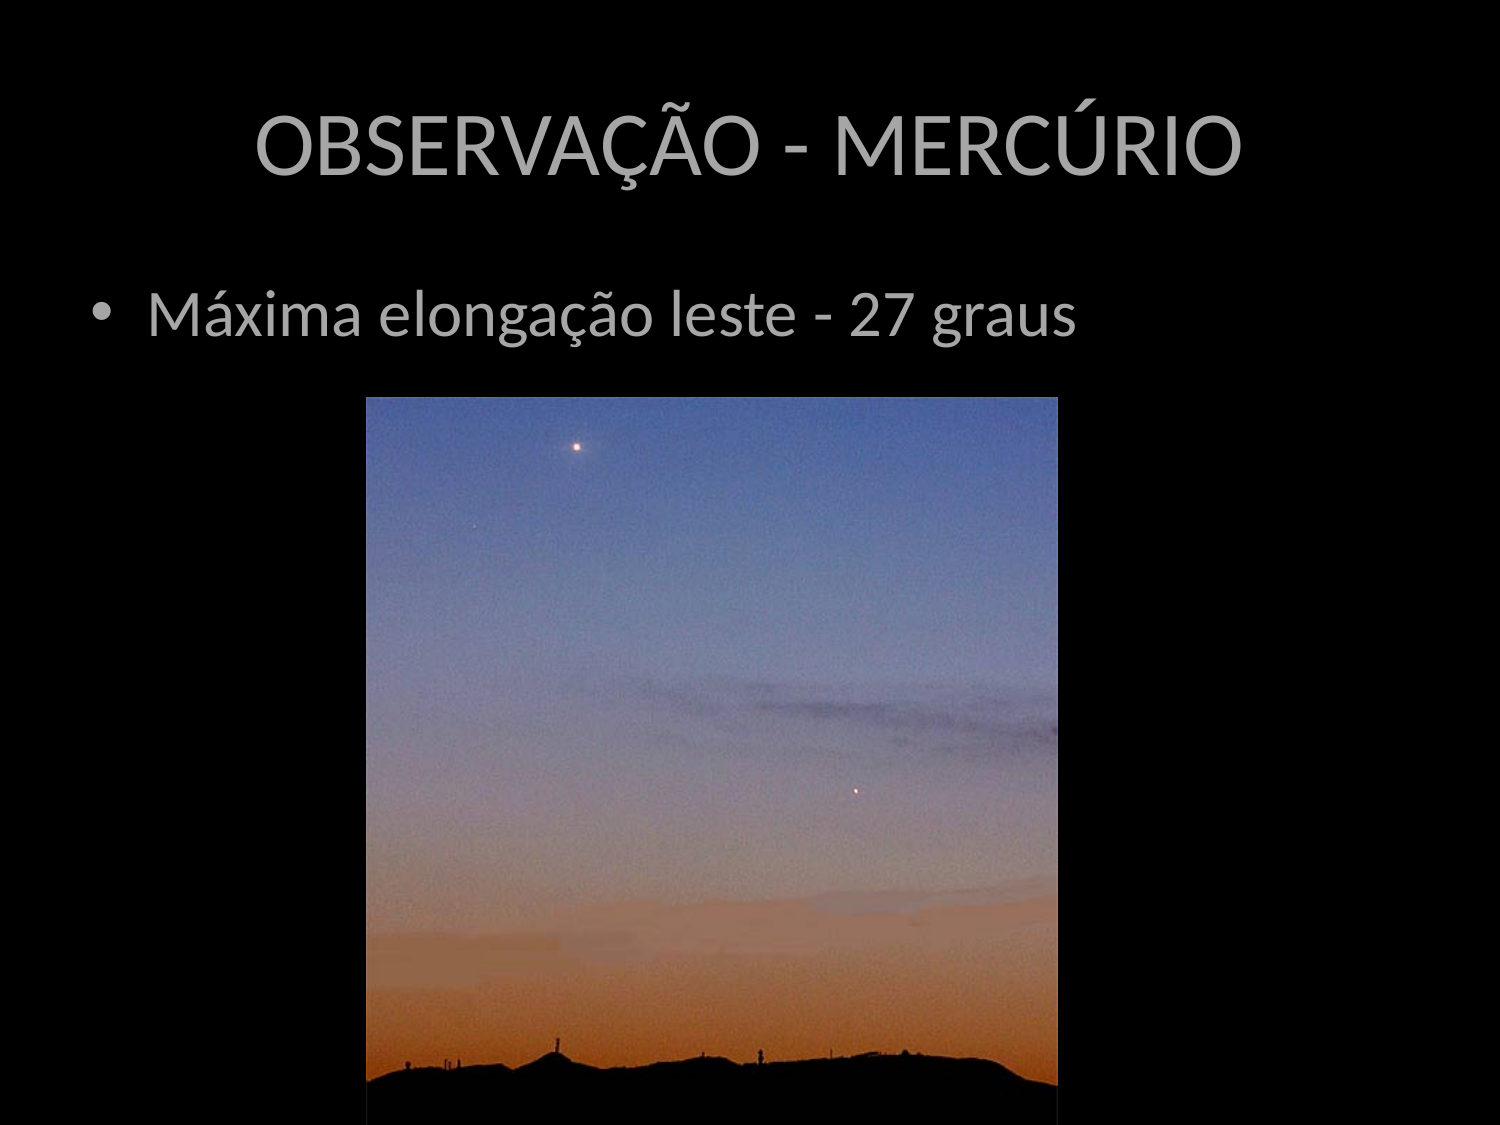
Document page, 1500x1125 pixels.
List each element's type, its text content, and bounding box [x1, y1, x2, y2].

picture [365, 397, 1058, 1125]
title OBSERVAÇÃO - MERCÚRIO [75, 45, 1425, 233]
list Máxima elongação leste - 27 graus [75, 262, 1425, 1106]
